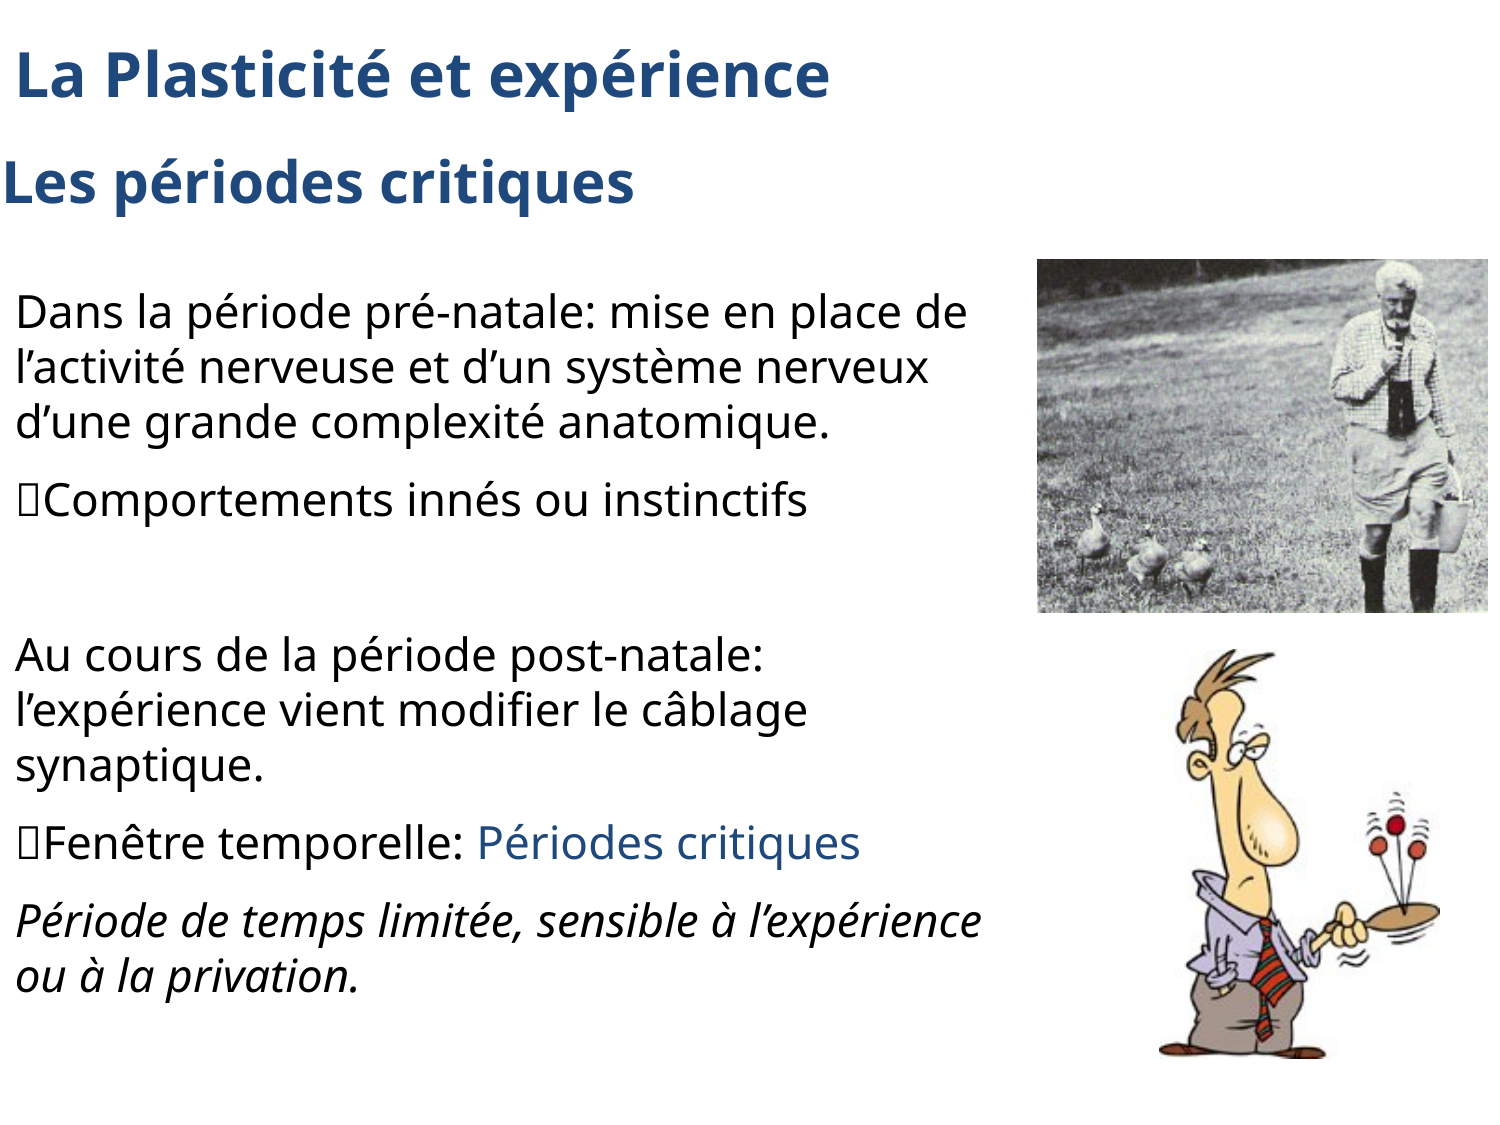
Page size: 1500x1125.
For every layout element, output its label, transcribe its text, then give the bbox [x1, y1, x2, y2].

text_box Les périodes critiques [0, 137, 651, 223]
text_box Dans la période pré-natale: mise en place de l’activité nerveuse et d’un système nerveux d’une grande complexité anatomique. Comportements innés ou instinctifs Au cours de la période post-natale: l’expérience vient modifier le câblage synaptique. Fenêtre temporelle: Périodes critiques Période de temps limitée, sensible à l’expérience ou à la privation. [0, 275, 1025, 1010]
picture [1037, 259, 1488, 613]
picture [1159, 649, 1440, 1059]
text_box La Plasticité et expérience [0, 27, 1500, 117]
